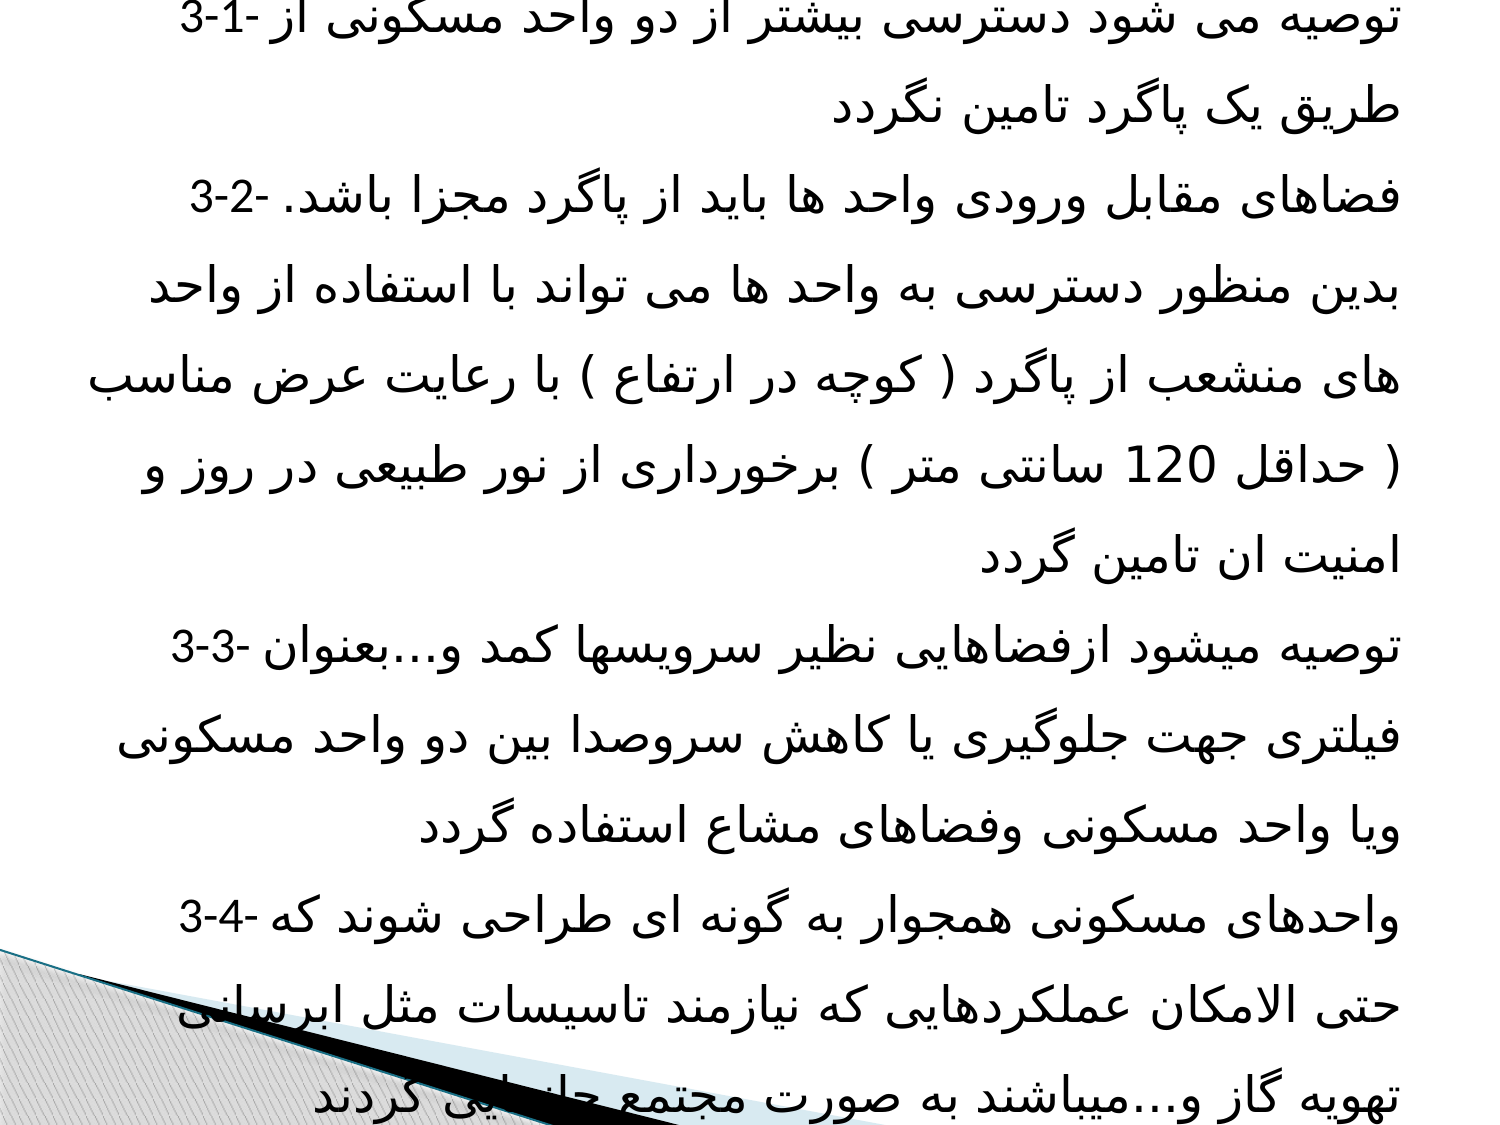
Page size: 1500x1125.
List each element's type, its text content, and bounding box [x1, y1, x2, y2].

text_box 3- روابط بین واحد های مسکونی 3-1- توصیه می شود دسترسی بیشتر از دو واحد مسکونی از طریق یک پاگرد تامین نگردد 3-2- فضاهای مقابل ورودی واحد ها باید از پاگرد مجزا باشد. بدین منظور دسترسی به واحد ها می تواند با استفاده از واحد های منشعب از پاگرد ( کوچه در ارتفاع ) با رعایت عرض مناسب ( حداقل 120 سانتی متر ) برخورداری از نور طبیعی در روز و امنیت ان تامین گردد 3-3- توصیه میشود ازفضاهایی نظیر سرویسها کمد و...بعنوان فیلتری جهت جلوگیری یا کاهش سروصدا بین دو واحد مسکونی ویا واحد مسکونی وفضاهای مشاع استفاده گردد 3-4- واحدهای مسکونی همجوار به گونه ای طراحی شوند که حتی الامکان عملکردهایی که نیازمند تاسیسات مثل ابرسانی تهویه گاز و...میباشند به صورت مجتمع جانمایی گردند [70, 0, 1418, 1125]
